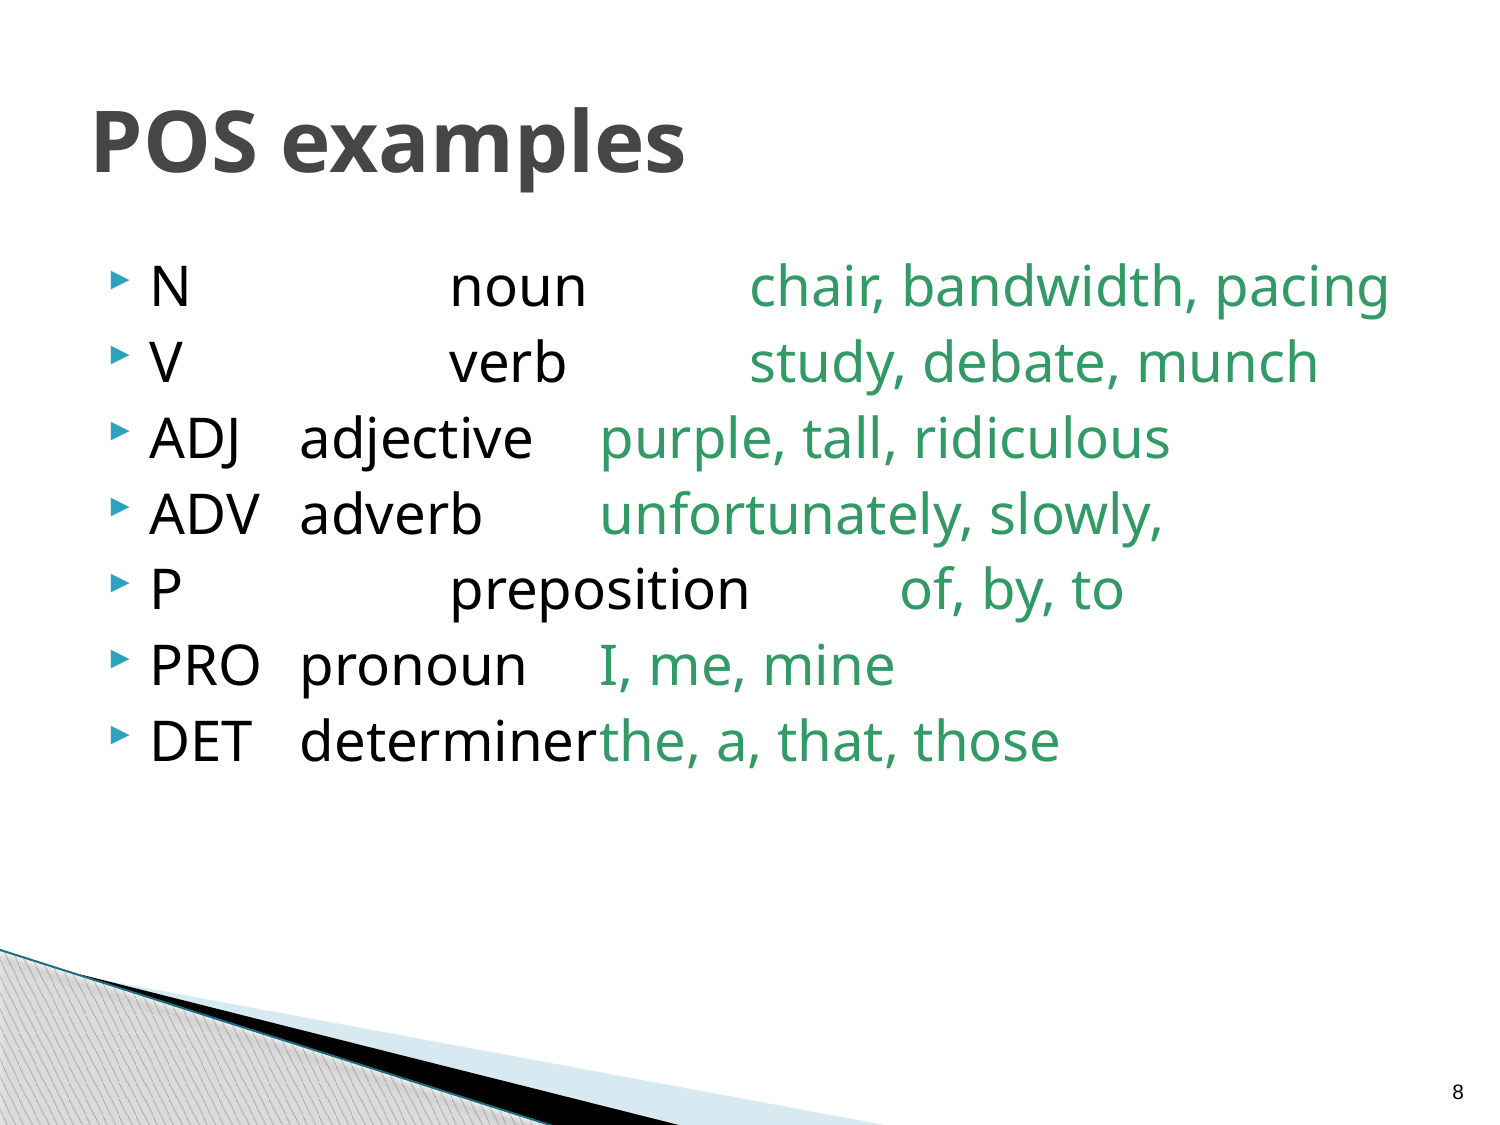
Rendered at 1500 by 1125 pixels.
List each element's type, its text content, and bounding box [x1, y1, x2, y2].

list N noun chair, bandwidth, pacing V verb study, debate, munch ADJ adjective purple, tall, ridiculous ADV adverb unfortunately, slowly, P preposition of, by, to PRO pronoun I, me, mine DET determiner the, a, that, those [75, 243, 1425, 986]
slide_number 8 [1418, 1051, 1479, 1112]
title POS examples [75, 45, 1425, 233]
